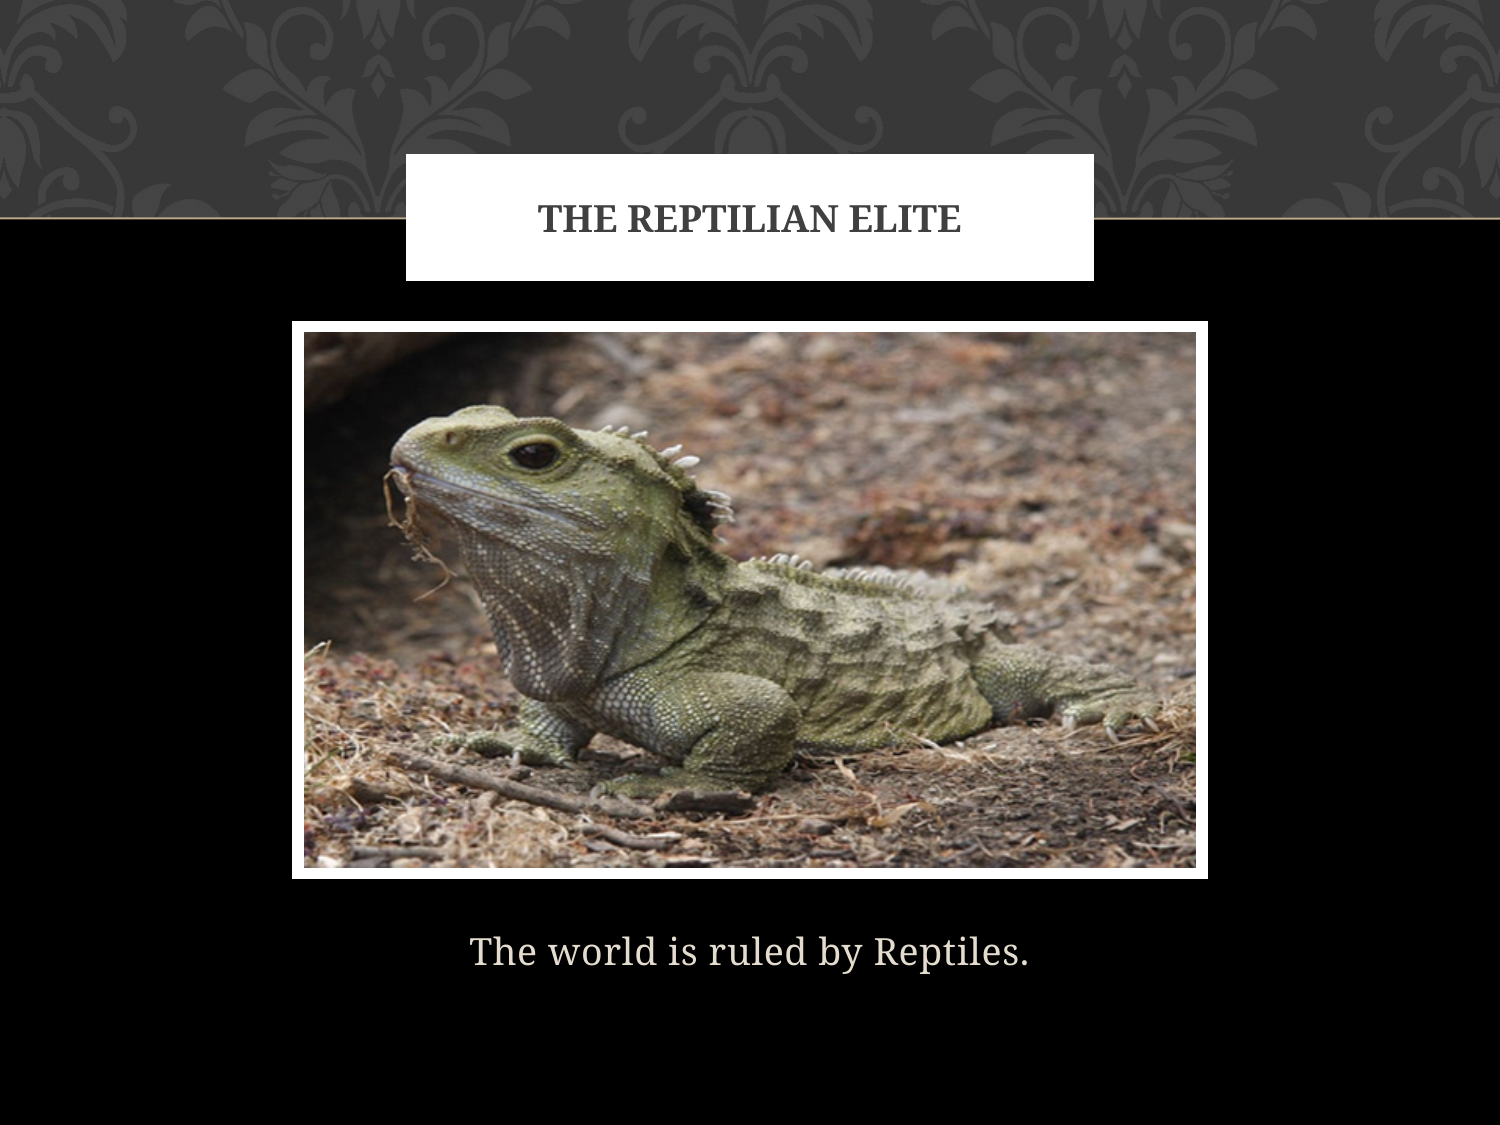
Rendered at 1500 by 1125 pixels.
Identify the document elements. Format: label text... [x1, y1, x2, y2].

title The Reptilian Elite [406, 154, 1094, 281]
list The world is ruled by Reptiles. [285, 905, 1215, 995]
picture [303, 332, 1197, 869]
